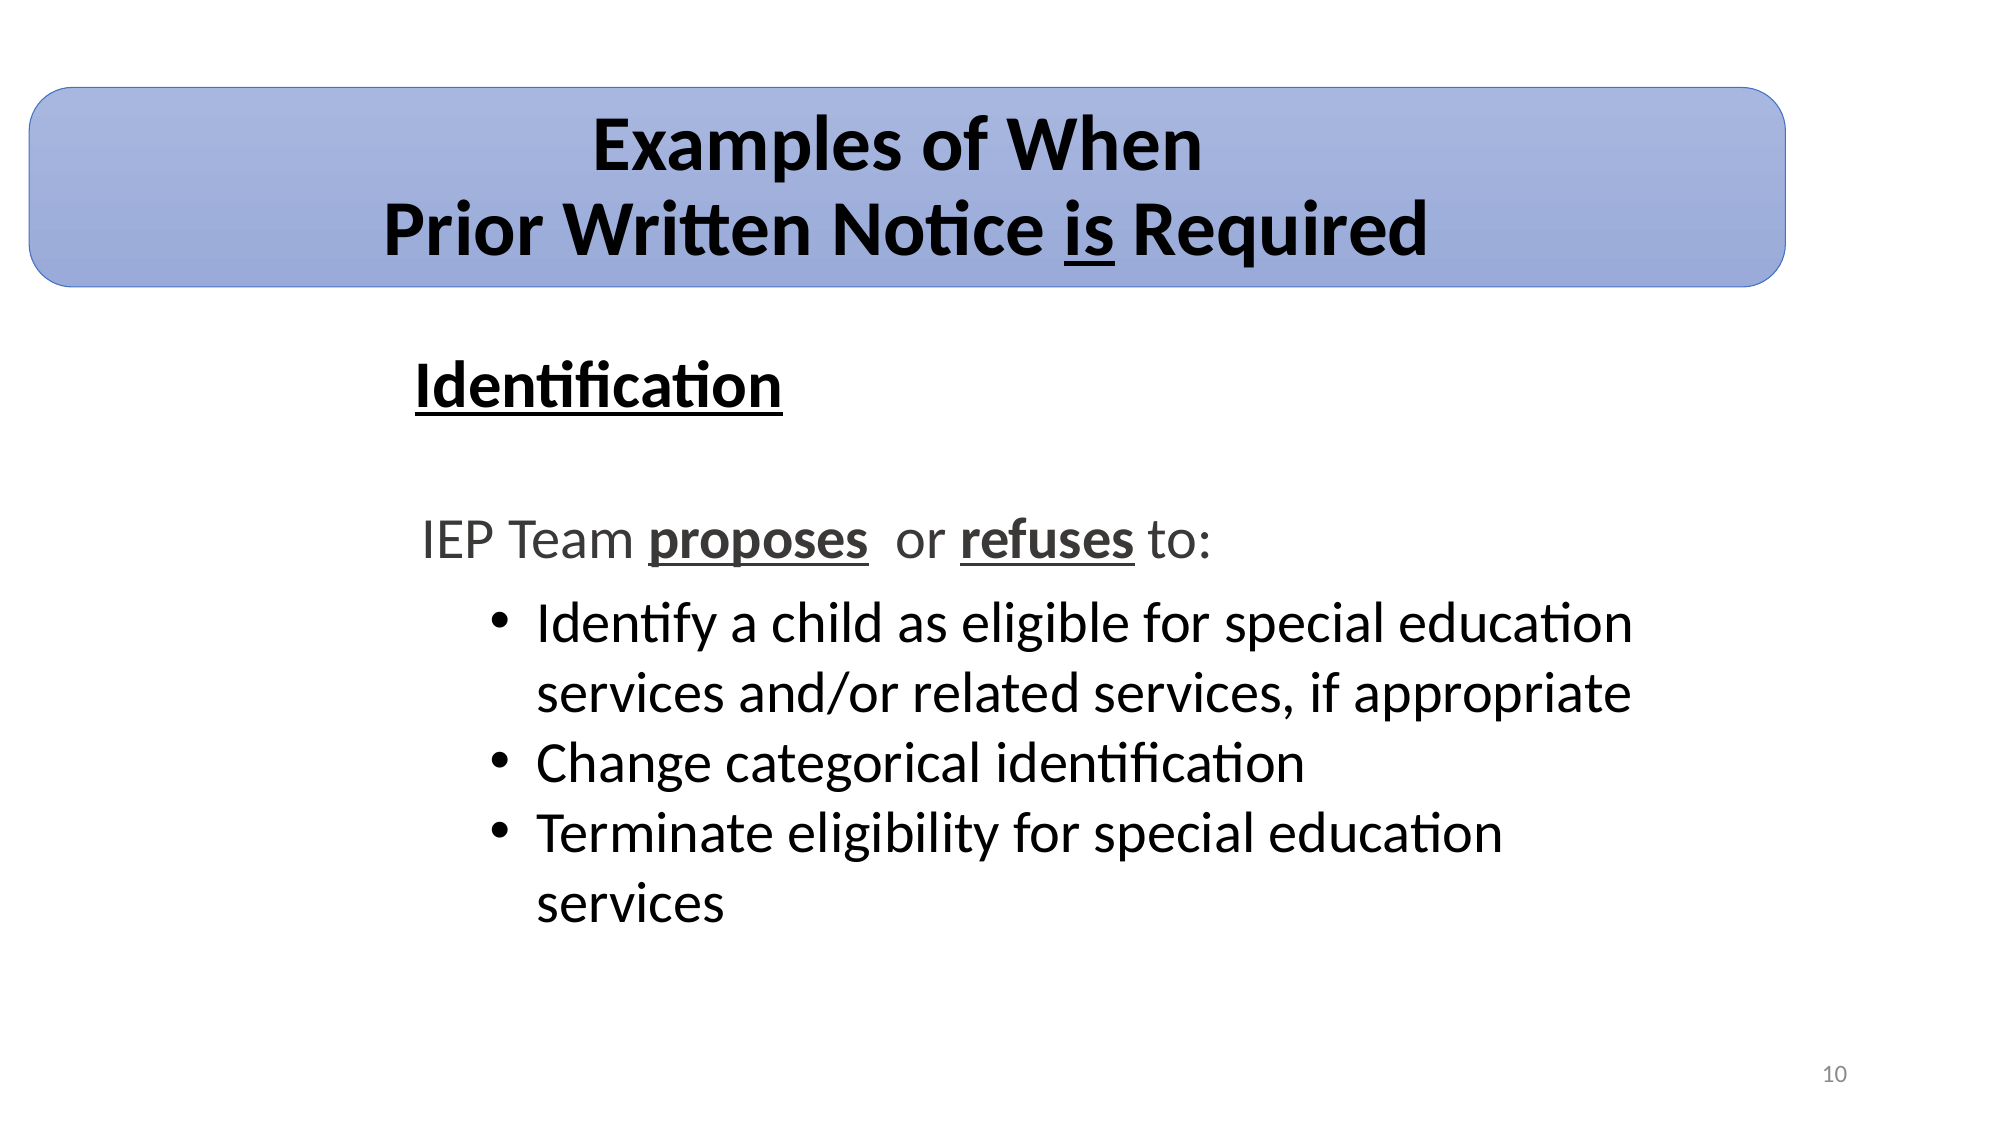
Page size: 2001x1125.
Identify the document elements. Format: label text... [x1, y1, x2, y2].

text_box Examples of When Prior Written Notice is Required [28, 86, 1786, 288]
text_box Identification IEP Team proposes or refuses to: Identify a child as eligible for special education services and/or related services, if appropriate Change categorical identification Terminate eligibility for special education services [399, 333, 1675, 942]
slide_number 10 [1412, 1042, 1863, 1103]
